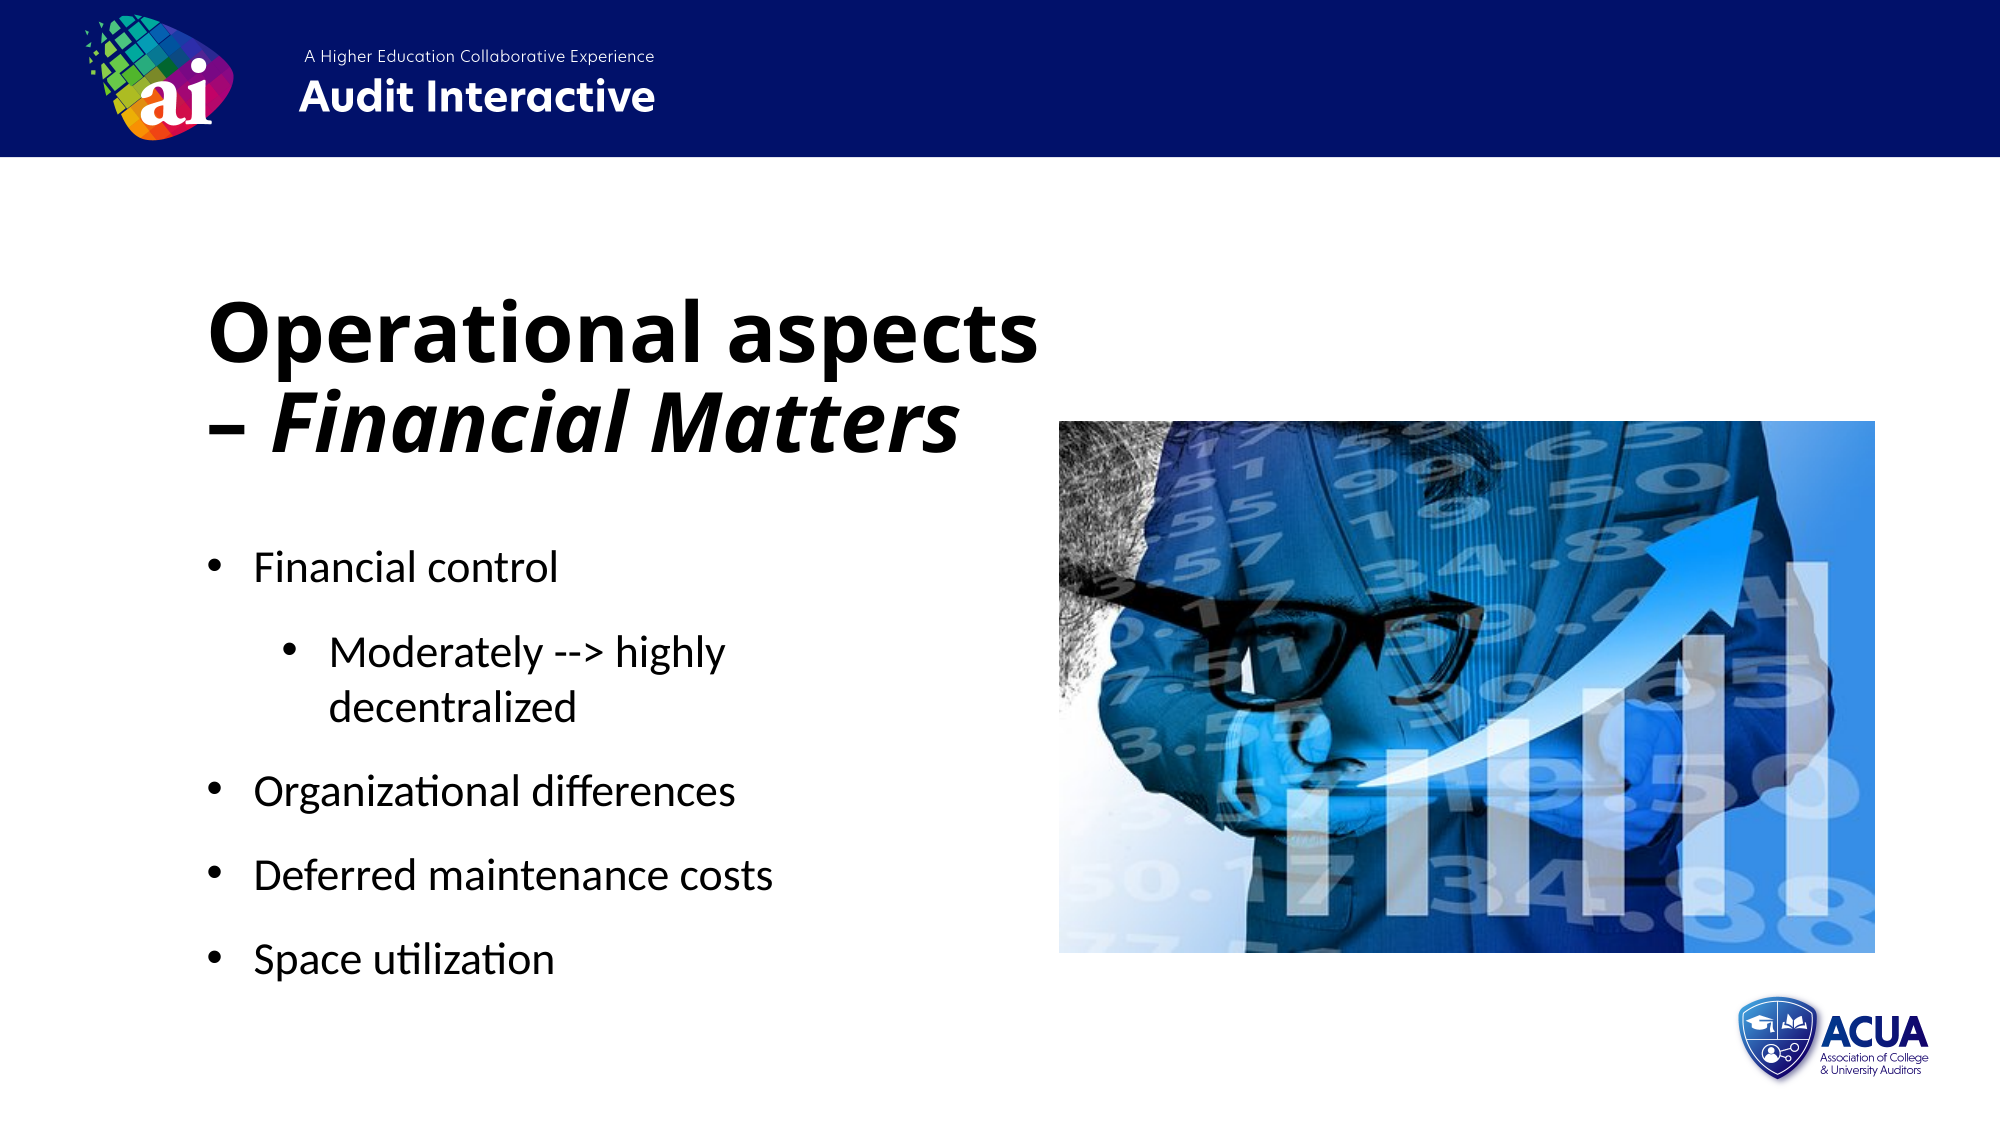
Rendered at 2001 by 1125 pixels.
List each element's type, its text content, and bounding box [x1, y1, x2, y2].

picture [0, 0, 2000, 1125]
text_box Operational aspects – Financial Matters [191, 283, 1063, 529]
text_box Financial control Moderately --> highly decentralized Organizational differences Deferred maintenance costs Space utilization [191, 529, 953, 1024]
